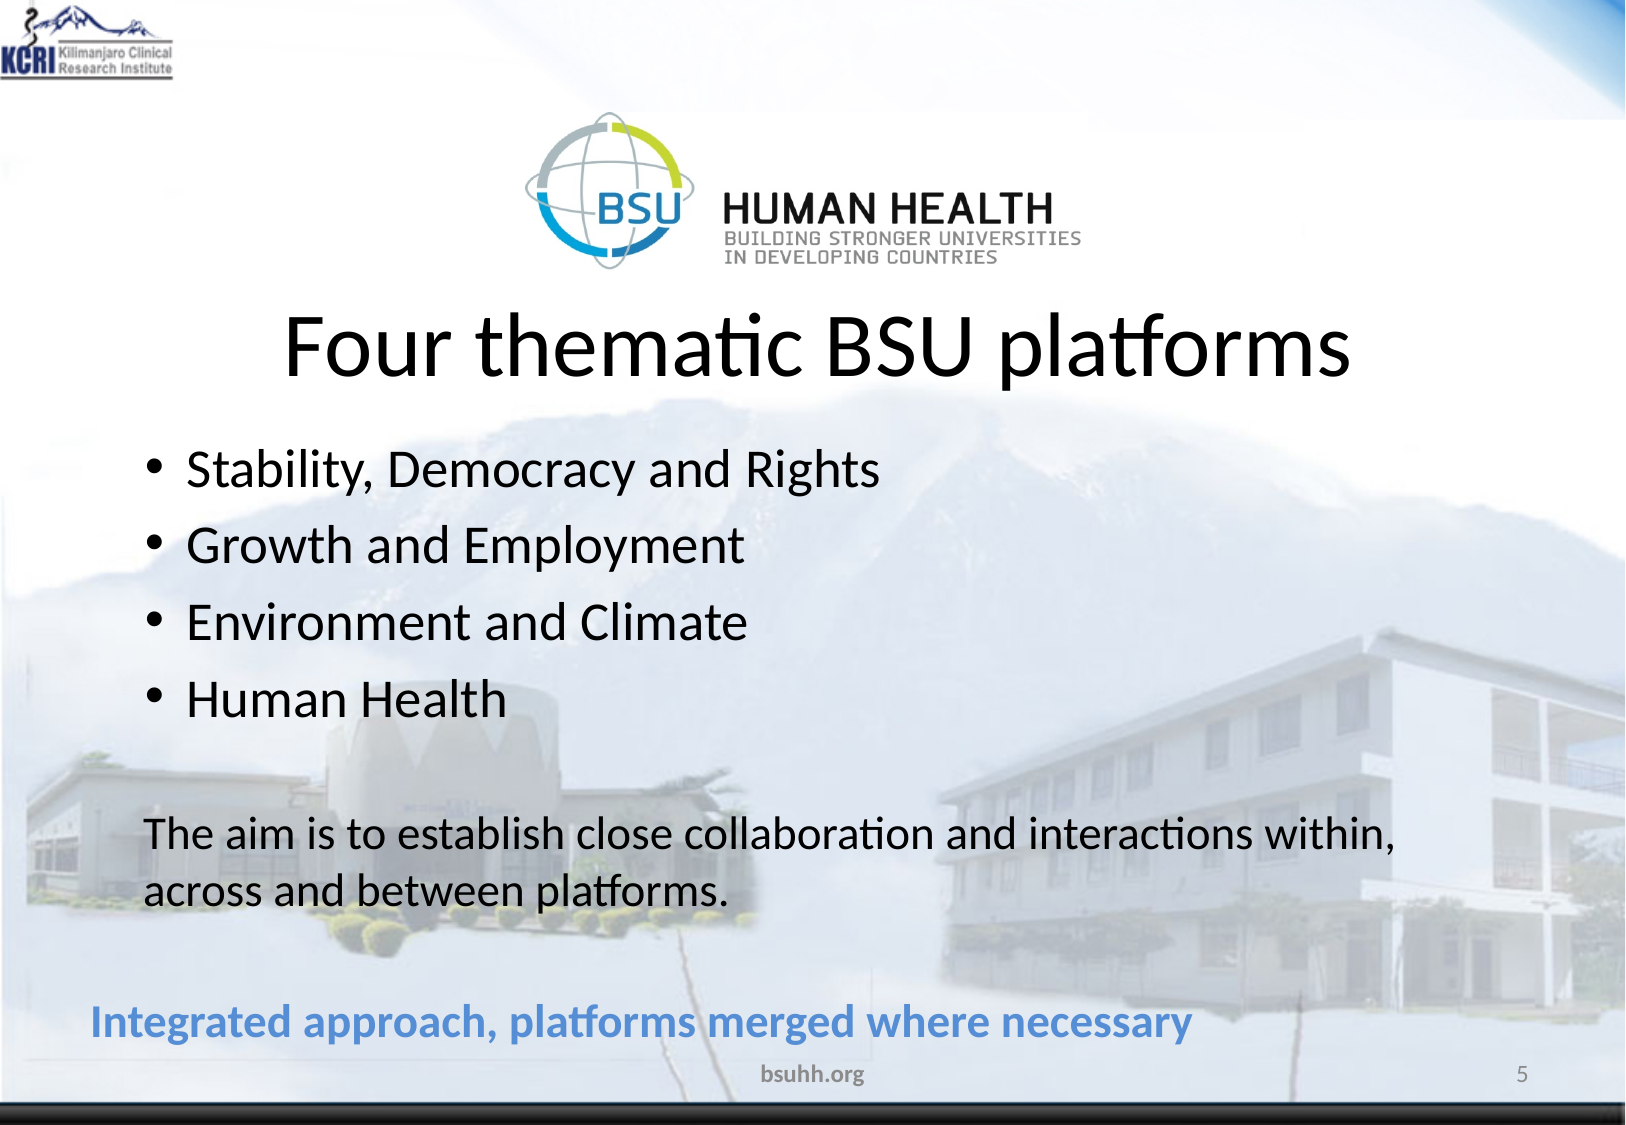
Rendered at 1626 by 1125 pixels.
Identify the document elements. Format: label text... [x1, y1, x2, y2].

list Stability, Democracy and Rights Growth and Employment Environment and Climate Human Health The aim is to establish close collaboration and interactions within, across and between platforms. Integrated approach, platforms merged where necessary [75, 425, 1538, 1057]
title Four thematic BSU platforms [87, 275, 1550, 405]
picture [0, 0, 1626, 1125]
slide_number 5 [1164, 1042, 1544, 1103]
footer bsuhh.org [555, 1042, 1070, 1103]
